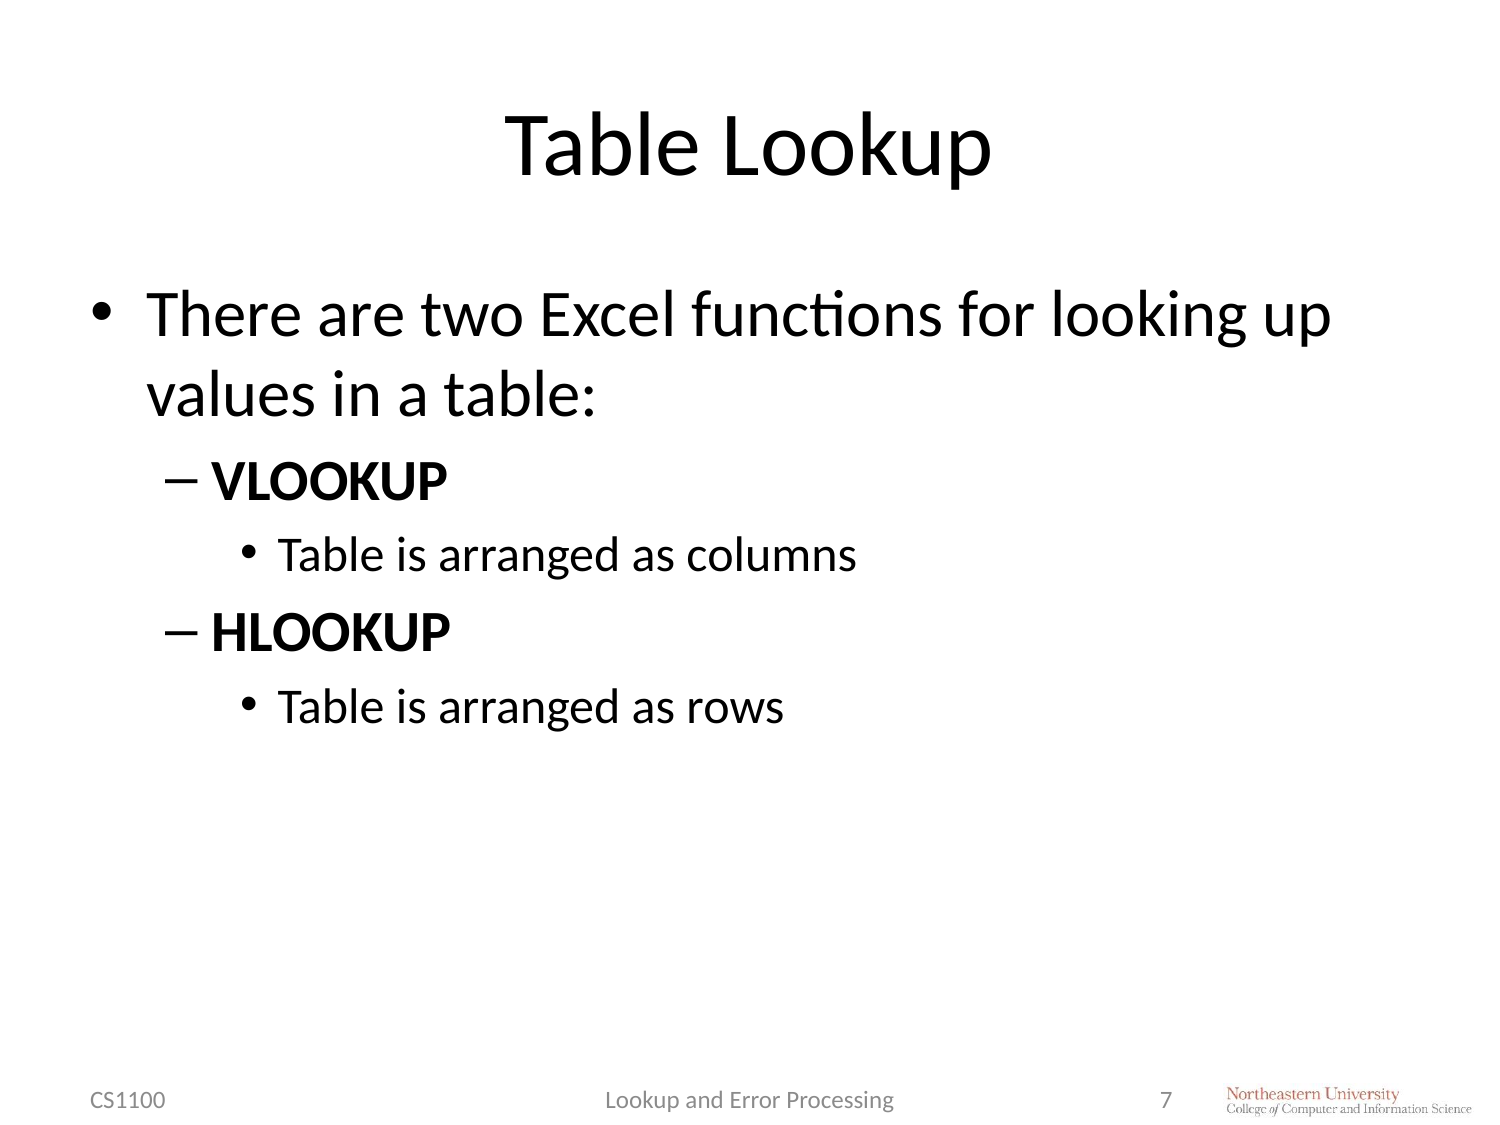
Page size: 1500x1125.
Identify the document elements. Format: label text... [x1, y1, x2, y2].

footer Lookup and Error Processing [512, 1074, 988, 1122]
slide_number CS1100 [75, 1074, 425, 1122]
list There are two Excel functions for looking up values in a table: VLOOKUP Table is arranged as columns HLOOKUP Table is arranged as rows [75, 262, 1425, 1005]
title Table Lookup [75, 45, 1425, 233]
slide_number 7 [1074, 1074, 1188, 1122]
picture [1223, 1083, 1474, 1119]
